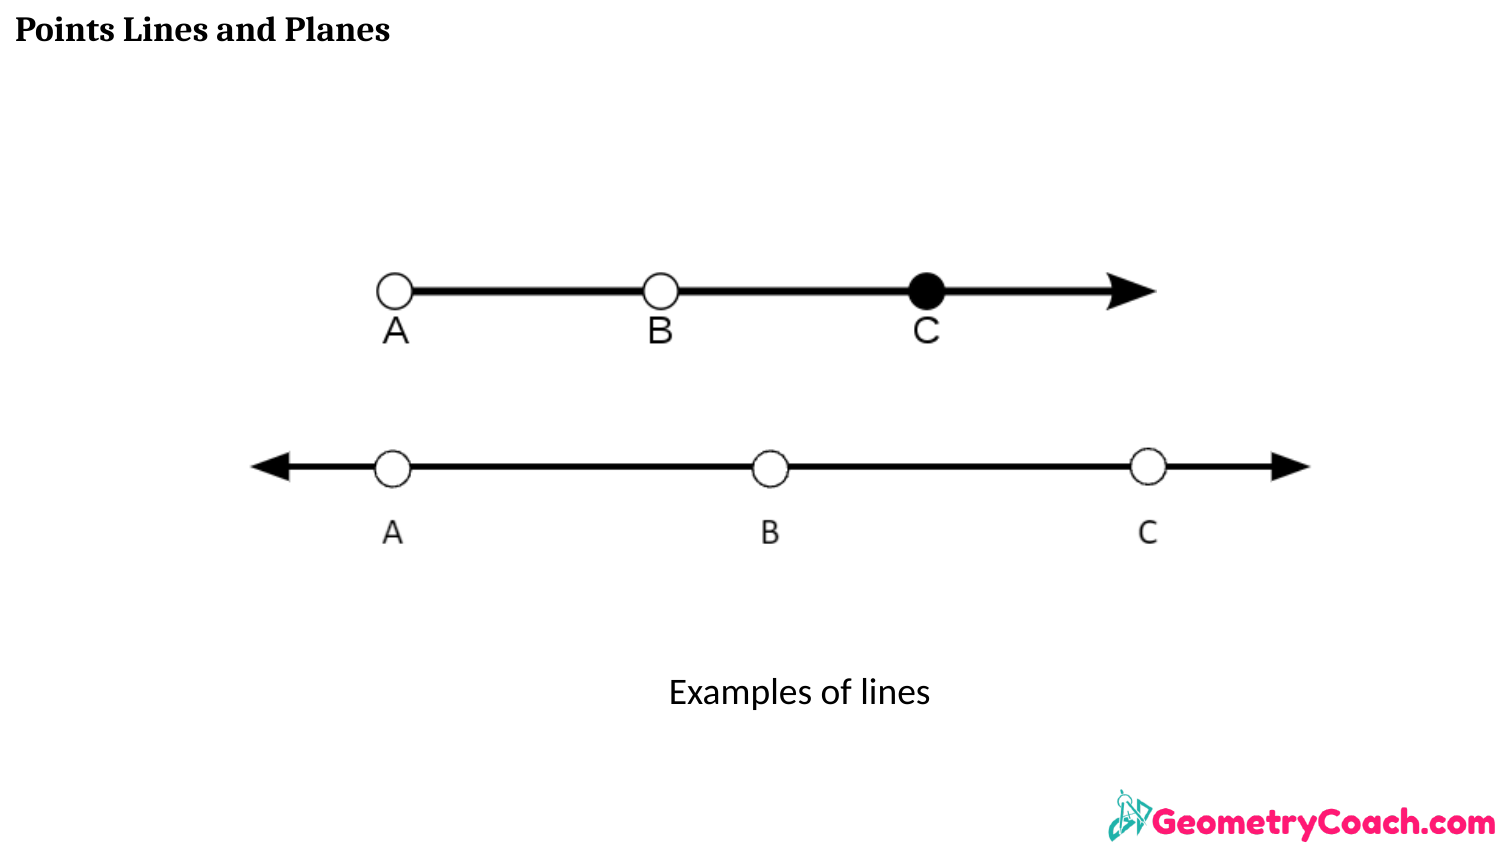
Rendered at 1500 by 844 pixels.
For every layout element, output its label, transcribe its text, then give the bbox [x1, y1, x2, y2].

picture [1103, 784, 1500, 844]
text_box Examples of lines [549, 659, 1050, 719]
picture [374, 271, 1157, 351]
picture [224, 426, 1331, 578]
title Points Lines and Planes [0, 0, 1350, 57]
